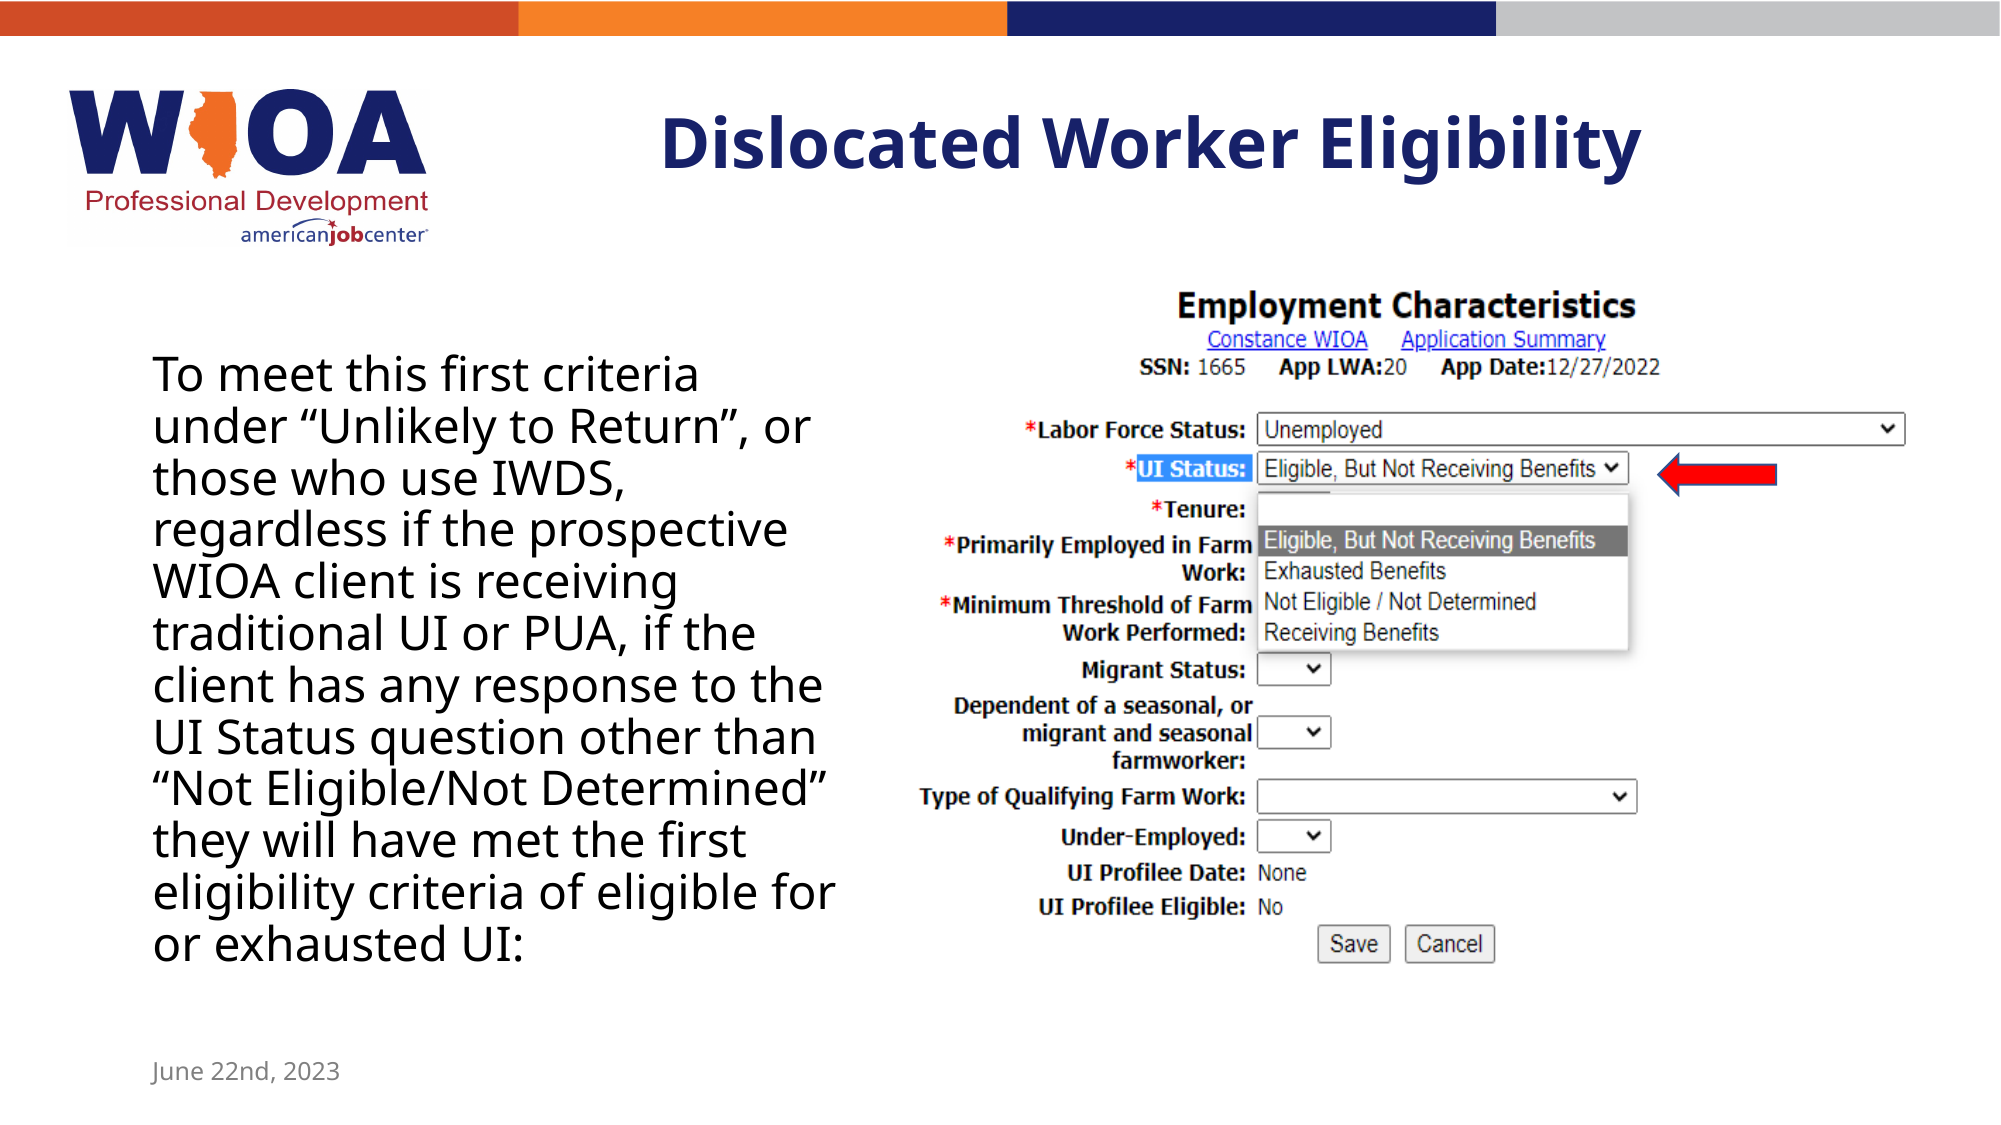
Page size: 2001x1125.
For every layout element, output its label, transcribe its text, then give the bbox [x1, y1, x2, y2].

title Dislocated Worker Eligibility [526, 100, 1777, 193]
list To meet this first criteria under “Unlikely to Return”, or those who use IWDS, regardless if the prospective WIOA client is receiving traditional UI or PUA, if the client has any response to the UI Status question other than “Not Eligible/Not Determined” they will have met the first eligibility criteria of eligible for or exhausted UI: [137, 342, 856, 1014]
footer June 22nd, 2023 [137, 1042, 1338, 1103]
picture [0, 0, 2000, 1125]
